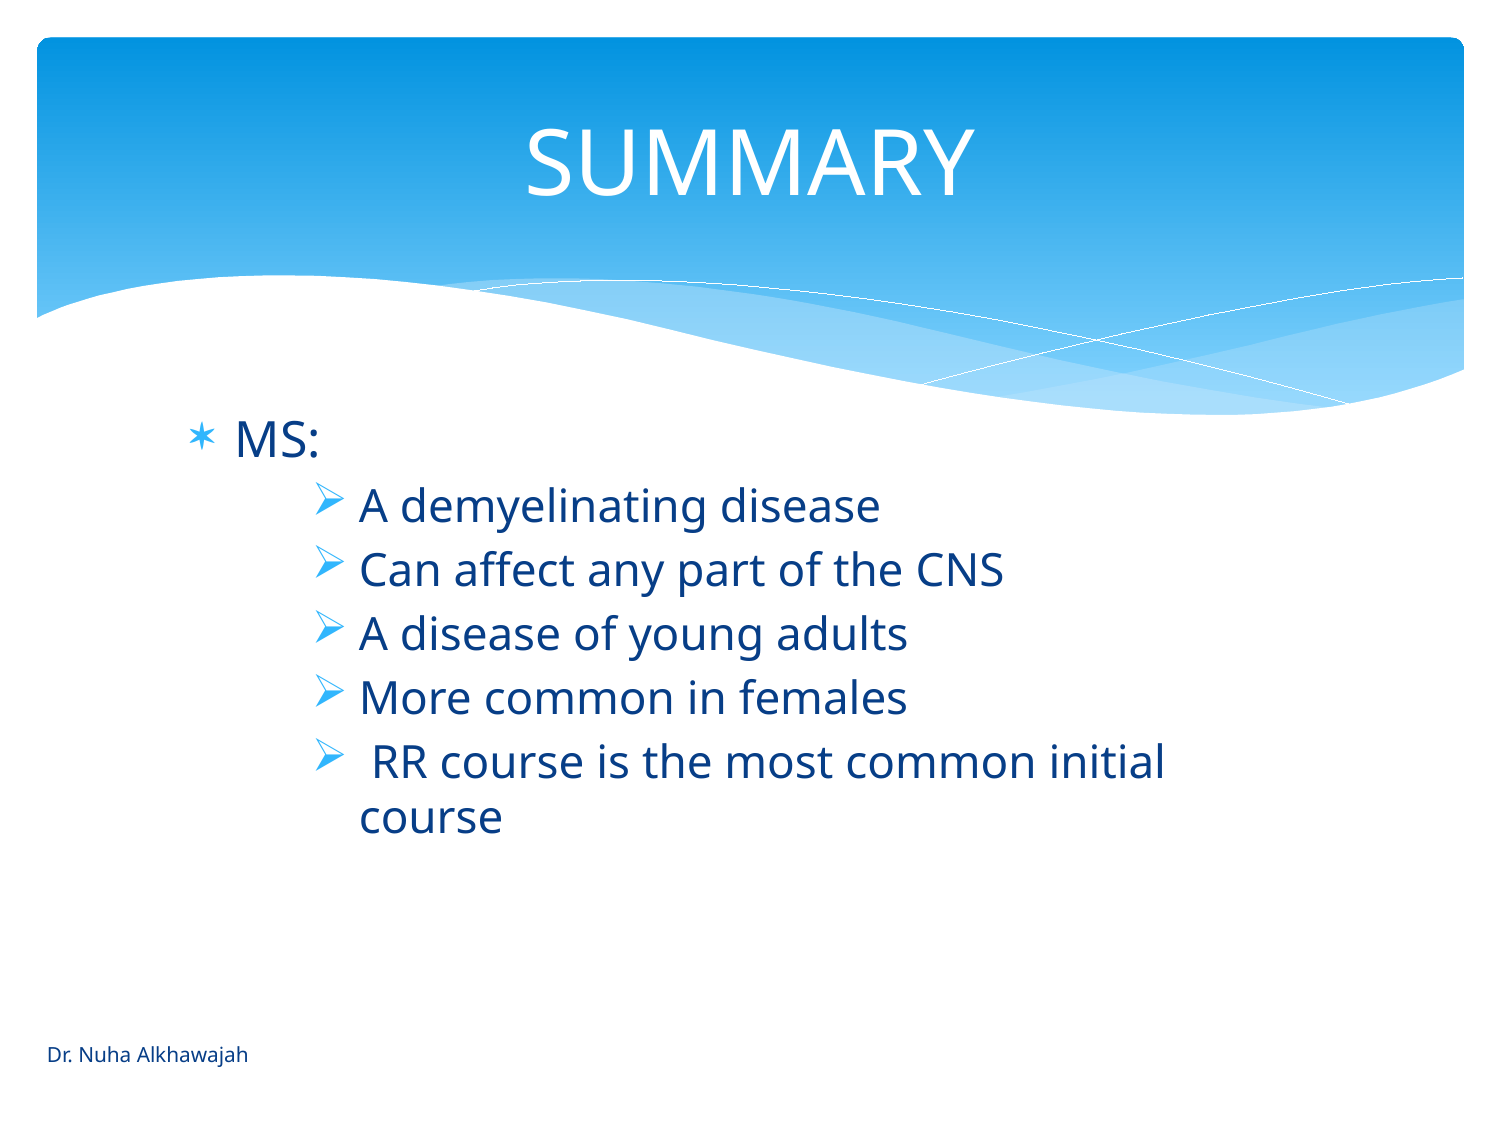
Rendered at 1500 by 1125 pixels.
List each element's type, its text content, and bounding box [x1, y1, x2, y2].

footer Dr. Nuha Alkhawajah [31, 1025, 653, 1086]
title SUMMARY [75, 55, 1425, 261]
list MS: A demyelinating disease Can affect any part of the CNS A disease of young adults More common in females RR course is the most common initial course [174, 399, 1275, 925]
